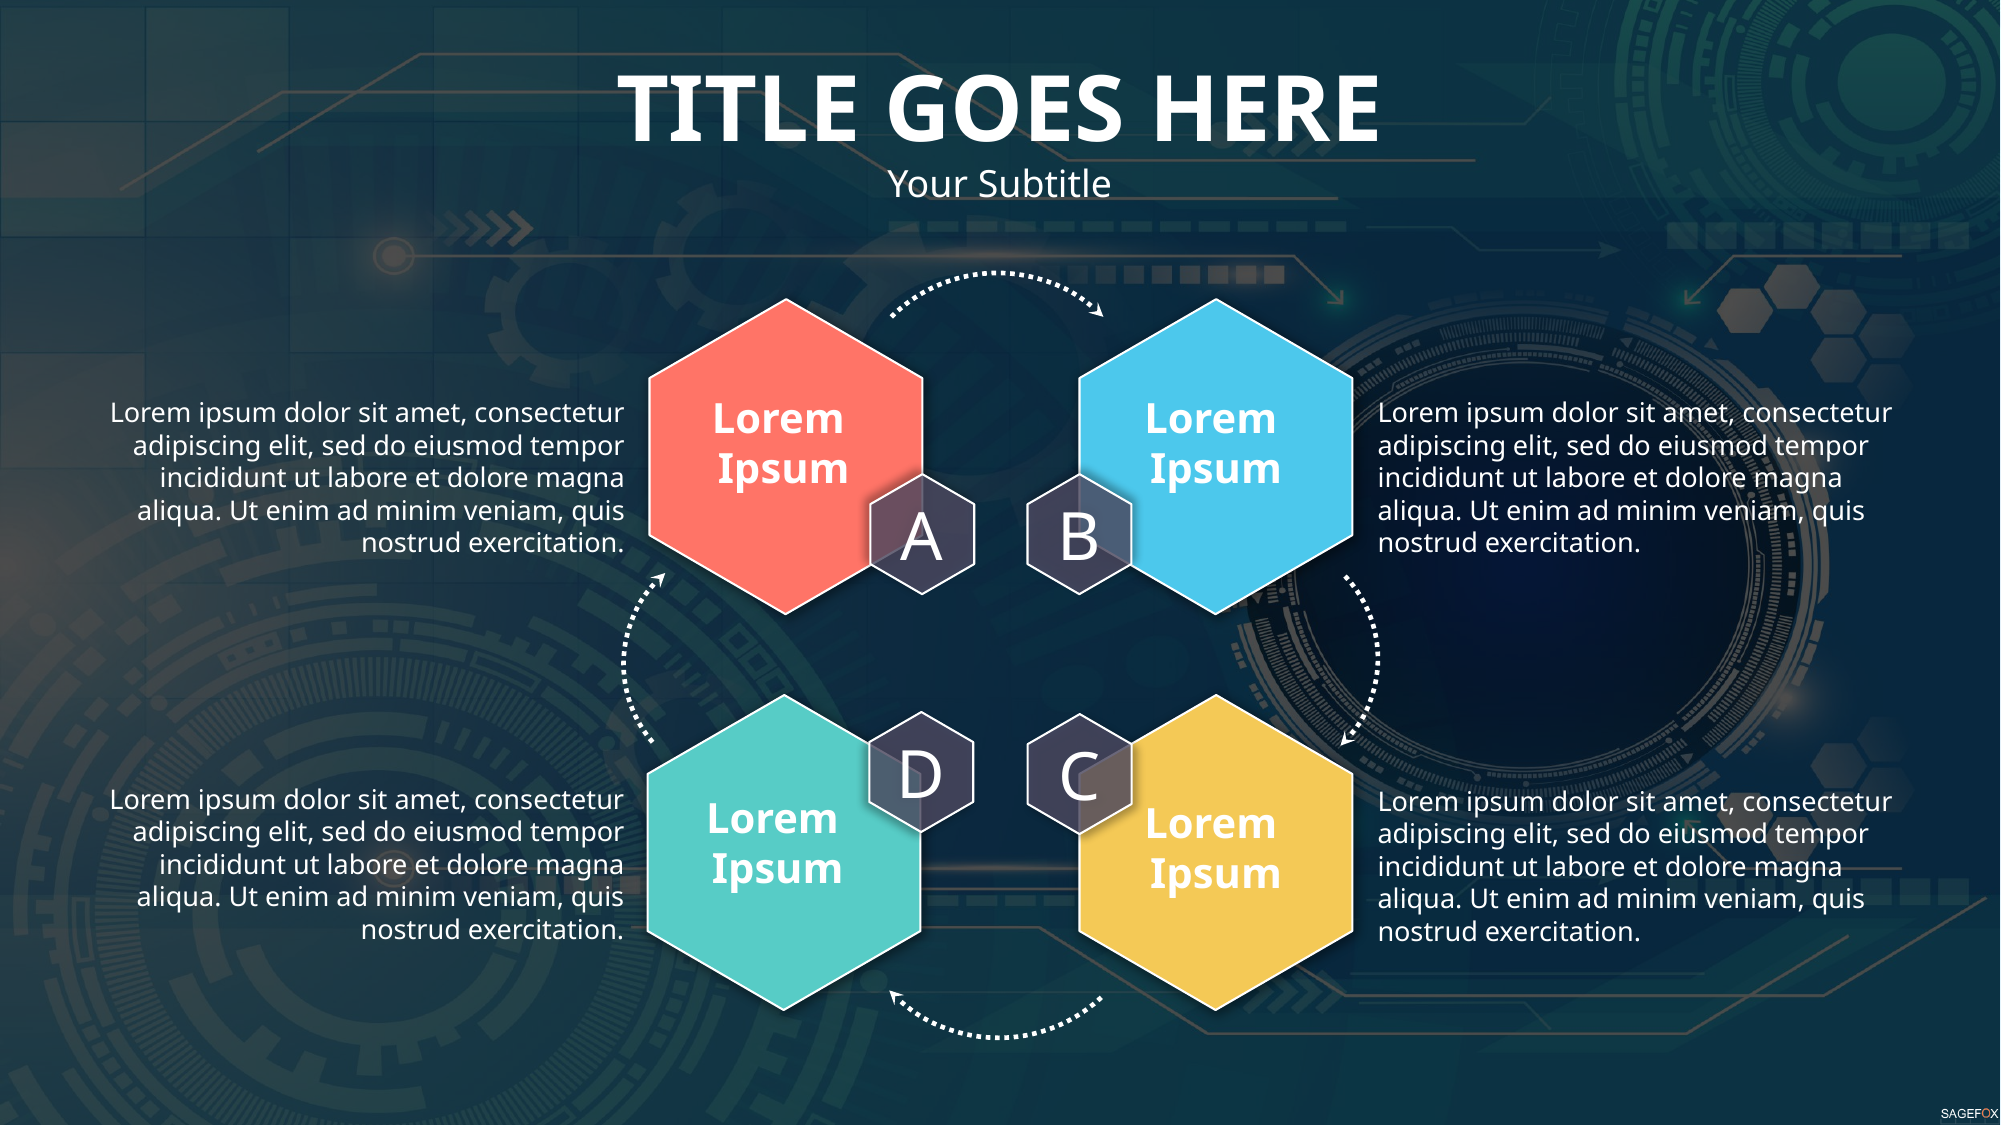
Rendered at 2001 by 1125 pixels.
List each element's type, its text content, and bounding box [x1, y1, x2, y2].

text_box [1079, 299, 1353, 615]
text_box [912, 272, 1084, 423]
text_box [1079, 694, 1353, 1010]
text_box TITLE GOES HERE Your Subtitle [548, 42, 1452, 212]
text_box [649, 299, 923, 615]
text_box [623, 589, 744, 736]
text_box B [1027, 474, 1079, 594]
text_box A [923, 474, 975, 594]
picture [0, 0, 2001, 1125]
text_box Lorem ipsum dolor sit amet, consectetur adipiscing elit, sed do eiusmod tempor incididunt ut labore et dolore magna aliqua. Ut enim ad minim veniam, quis nostrud exercitation. [1362, 777, 1923, 955]
text_box Lorem ipsum dolor sit amet, consectetur adipiscing elit, sed do eiusmod tempor incididunt ut labore et dolore magna aliqua. Ut enim ad minim veniam, quis nostrud exercitation. [78, 774, 639, 952]
text_box D [921, 712, 974, 833]
text_box [1257, 584, 1379, 733]
text_box Lorem ipsum dolor sit amet, consectetur adipiscing elit, sed do eiusmod tempor incididunt ut labore et dolore magna aliqua. Ut enim ad minim veniam, quis nostrud exercitation. [1362, 388, 1923, 566]
text_box C [1027, 714, 1079, 834]
text_box Lorem ipsum dolor sit amet, consectetur adipiscing elit, sed do eiusmod tempor incididunt ut labore et dolore magna aliqua. Ut enim ad minim veniam, quis nostrud exercitation. [79, 388, 640, 566]
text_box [647, 694, 921, 1010]
text_box [910, 887, 1087, 1039]
